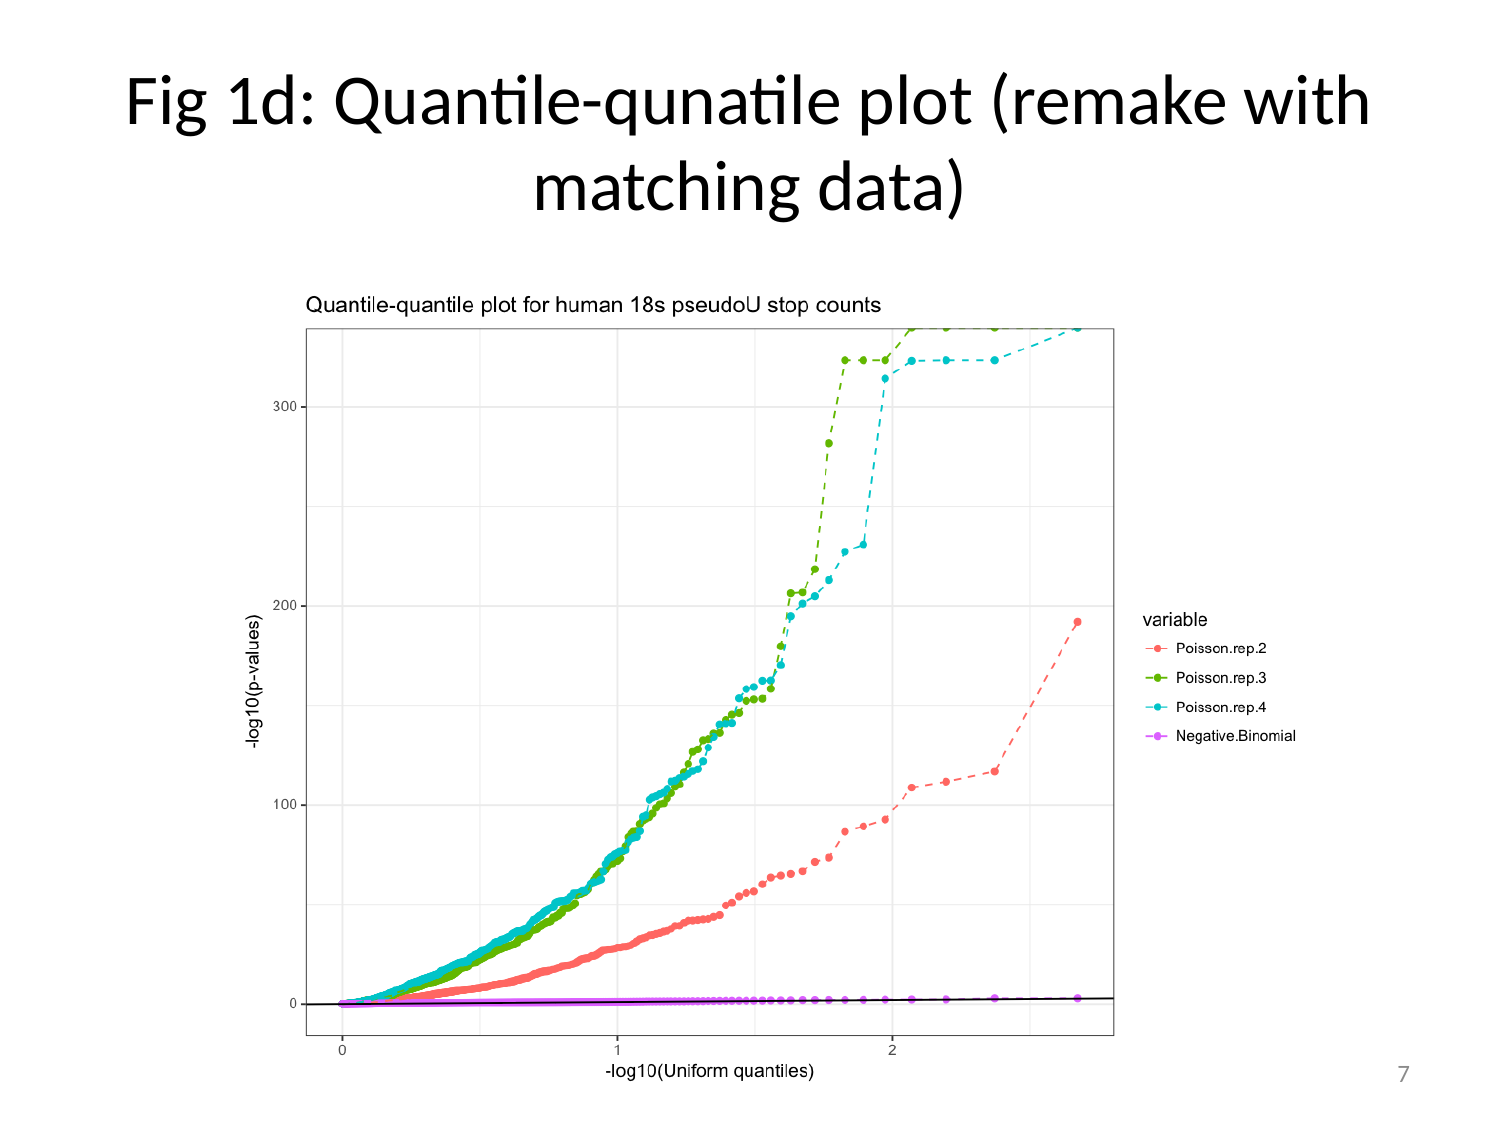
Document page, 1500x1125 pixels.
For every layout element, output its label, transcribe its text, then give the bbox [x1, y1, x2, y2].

slide_number 7 [1074, 1042, 1425, 1103]
picture [235, 290, 1298, 1087]
title Fig 1d: Quantile-qunatile plot (remake with matching data) [75, 45, 1425, 233]
